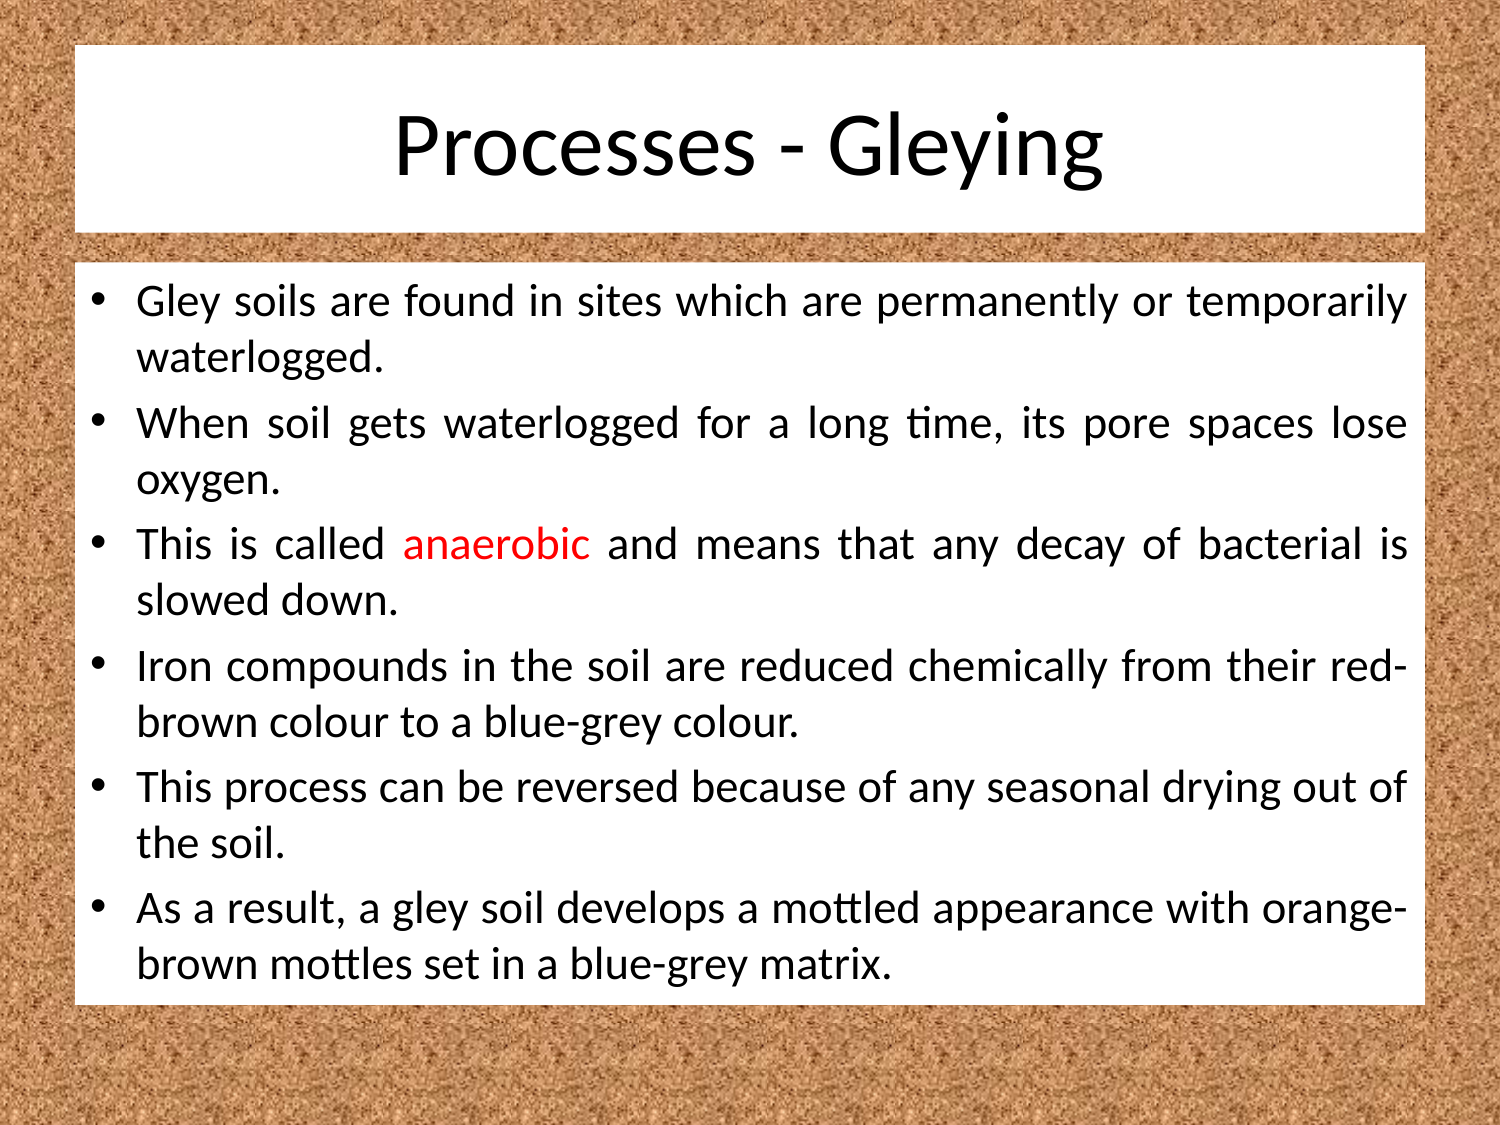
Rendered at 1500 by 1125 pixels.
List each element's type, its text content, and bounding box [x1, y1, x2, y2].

list Gley soils are found in sites which are permanently or temporarily waterlogged. When soil gets waterlogged for a long time, its pore spaces lose oxygen. This is called anaerobic and means that any decay of bacterial is slowed down. Iron compounds in the soil are reduced chemically from their red-brown colour to a blue-grey colour. This process can be reversed because of any seasonal drying out of the soil. As a result, a gley soil develops a mottled appearance with orange-brown mottles set in a blue-grey matrix. [75, 262, 1425, 1005]
title Processes - Gleying [75, 45, 1425, 233]
picture [0, 0, 1500, 1125]
